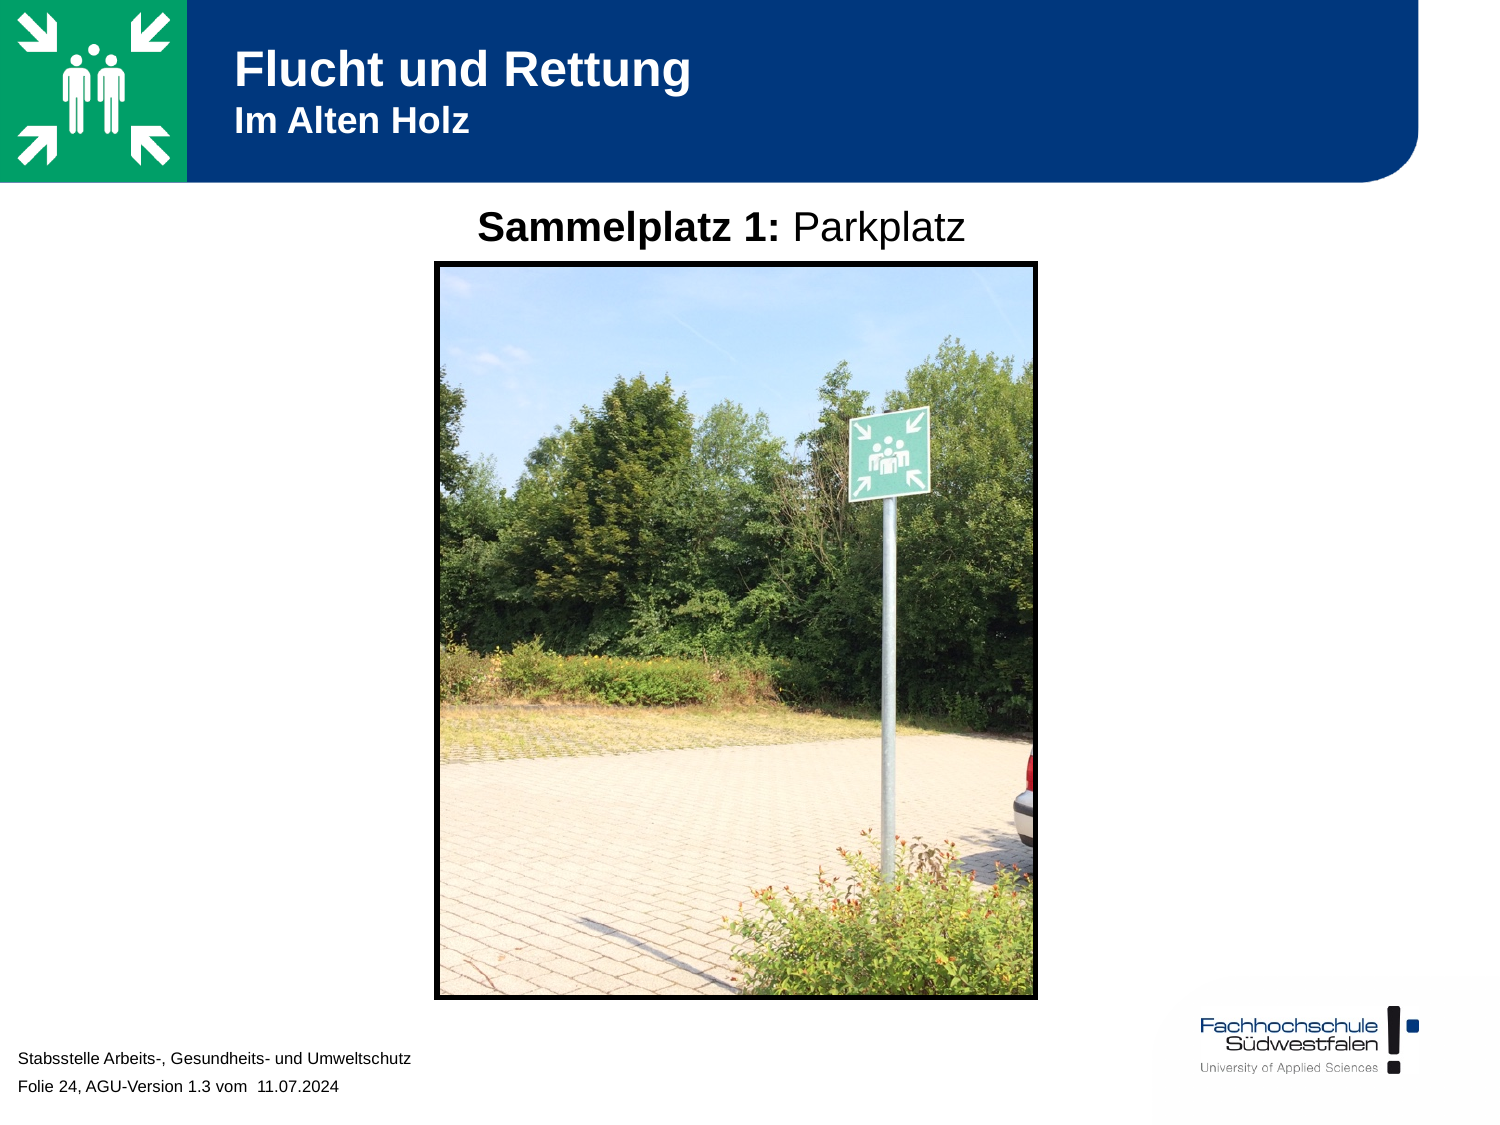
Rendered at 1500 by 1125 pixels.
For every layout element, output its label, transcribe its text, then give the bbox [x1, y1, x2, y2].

picture [1152, 976, 1500, 1125]
list Sammelplatz 1: Parkplatz [49, 199, 1395, 909]
text_box Flucht und Rettung Im Alten Holz [234, 35, 1500, 142]
picture [0, 0, 1419, 183]
picture [434, 261, 1038, 1001]
